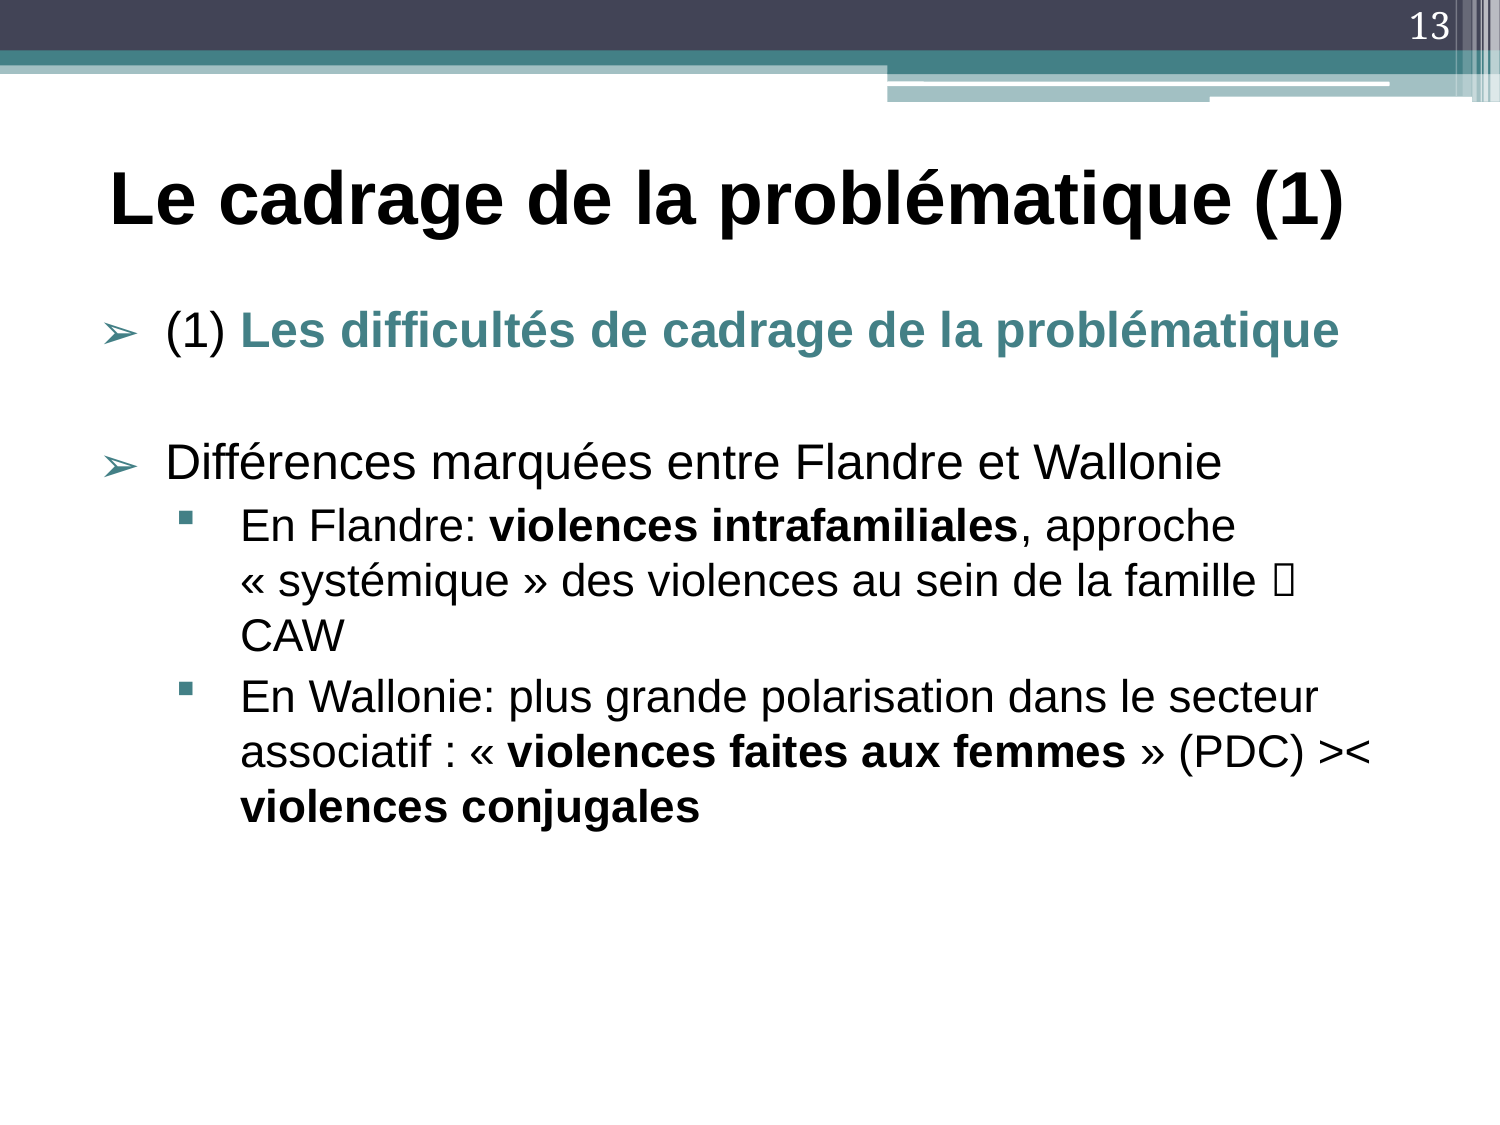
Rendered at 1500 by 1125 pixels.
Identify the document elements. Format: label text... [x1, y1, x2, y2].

list (1) Les difficultés de cadrage de la problématique Différences marquées entre Flandre et Wallonie En Flandre: violences intrafamiliales, approche « systémique » des violences au sein de la famille  CAW En Wallonie: plus grande polarisation dans le secteur associatif : « violences faites aux femmes » (PDC) >< violences conjugales [75, 289, 1425, 1079]
title Le cadrage de la problématique (1) [53, 123, 1404, 227]
slide_number 13 [1341, 0, 1466, 61]
